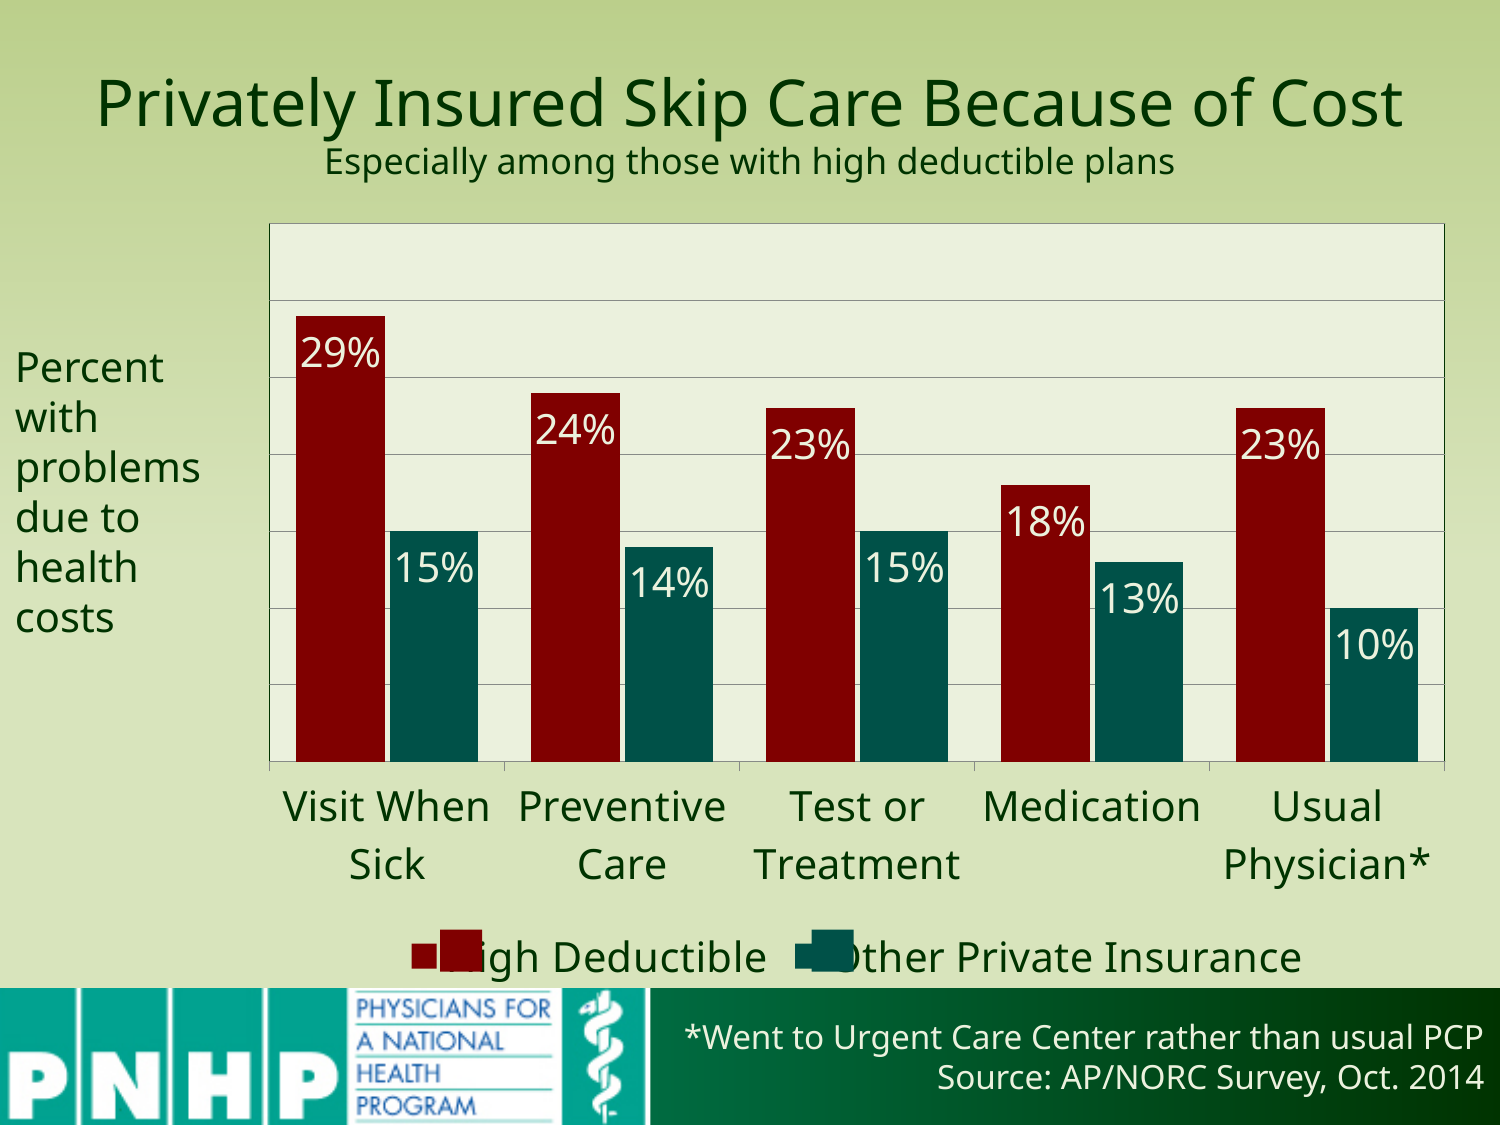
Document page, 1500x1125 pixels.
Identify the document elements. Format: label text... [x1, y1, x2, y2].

chart [245, 208, 1470, 997]
picture [0, 988, 651, 1125]
text_box *Went to Urgent Care Center rather than usual PCP Source: AP/NORC Survey, Oct. 2014 [655, 1008, 1500, 1104]
text_box Percent with problems due to health costs [0, 333, 239, 648]
title Privately Insured Skip Care Because of Cost Especially among those with high deductible plans [0, 28, 1500, 216]
